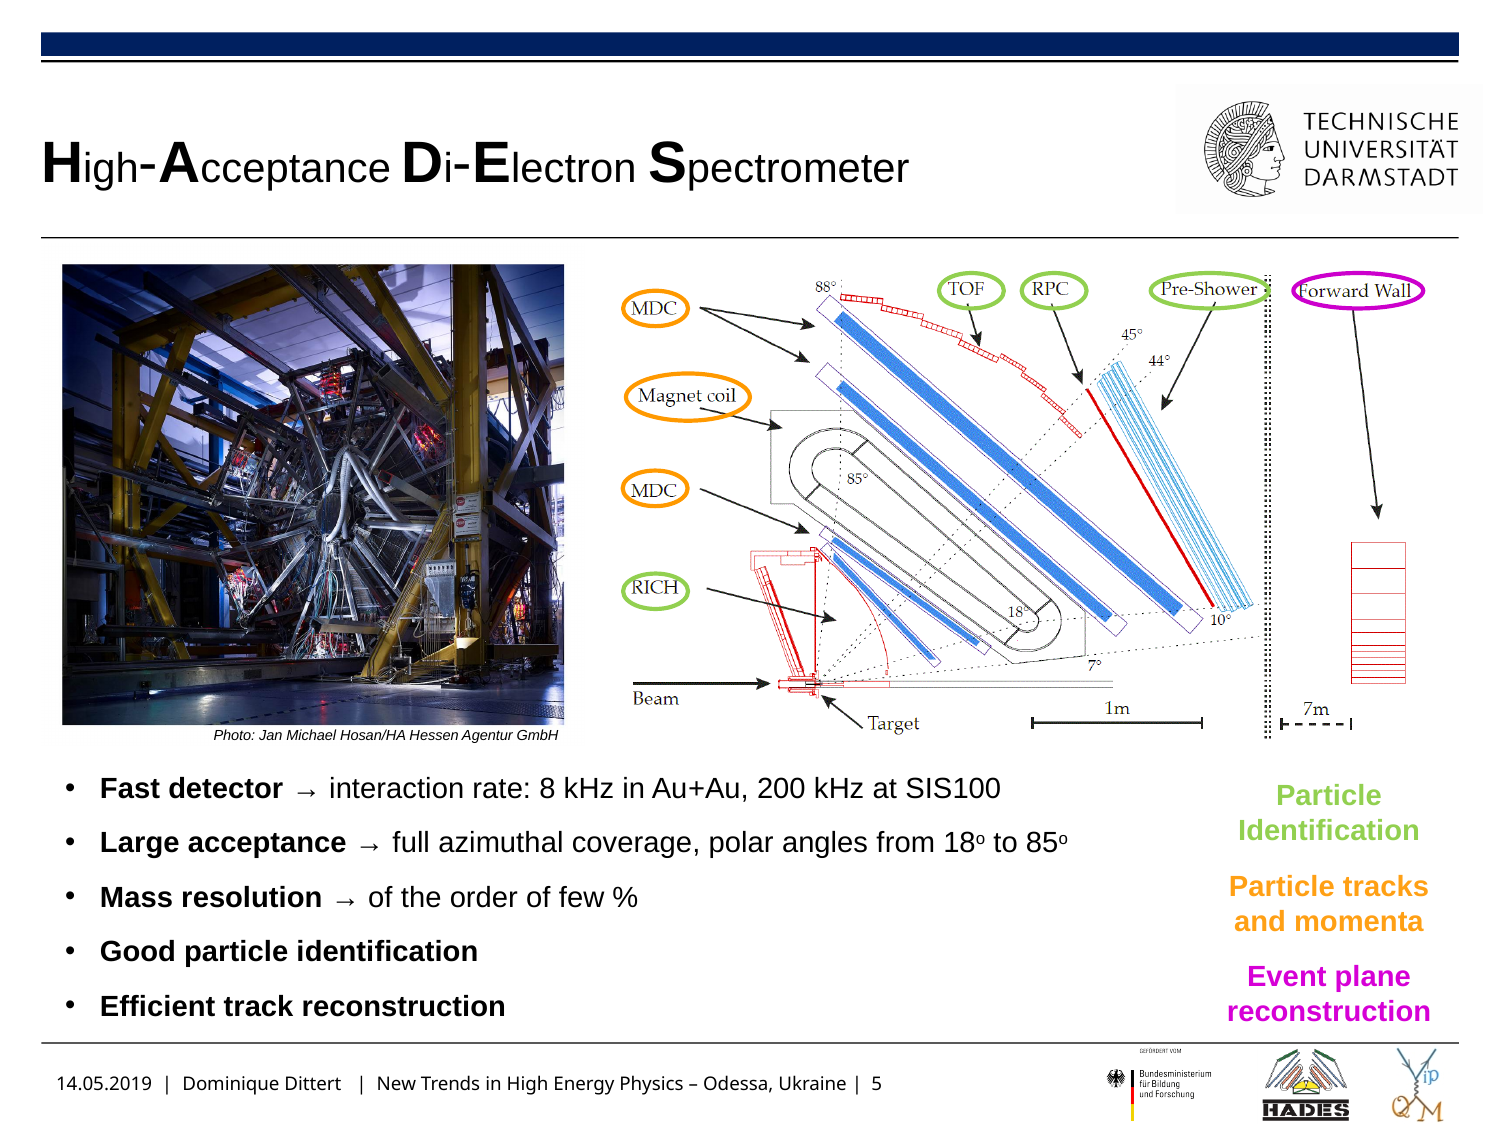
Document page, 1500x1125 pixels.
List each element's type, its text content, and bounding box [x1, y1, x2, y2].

text_box Particle tracks and momenta [1213, 860, 1445, 945]
text_box High-Acceptance Di-Electron Spectrometer [41, 89, 1211, 228]
text_box Particle Identification [1223, 769, 1435, 854]
text_box Event plane reconstruction [1211, 949, 1447, 1035]
picture [1175, 84, 1483, 214]
list Fast detector → interaction rate: 8 kHz in Au+Au, 200 kHz at SIS100 Large acceptance → full azimuthal coverage, polar angles from 18o to 85o Mass resolution → of the order of few % Good particle identification Efficient track reconstruction [64, 751, 1258, 1125]
picture [41, 243, 586, 746]
picture [619, 266, 1424, 746]
picture [1258, 1046, 1500, 1124]
